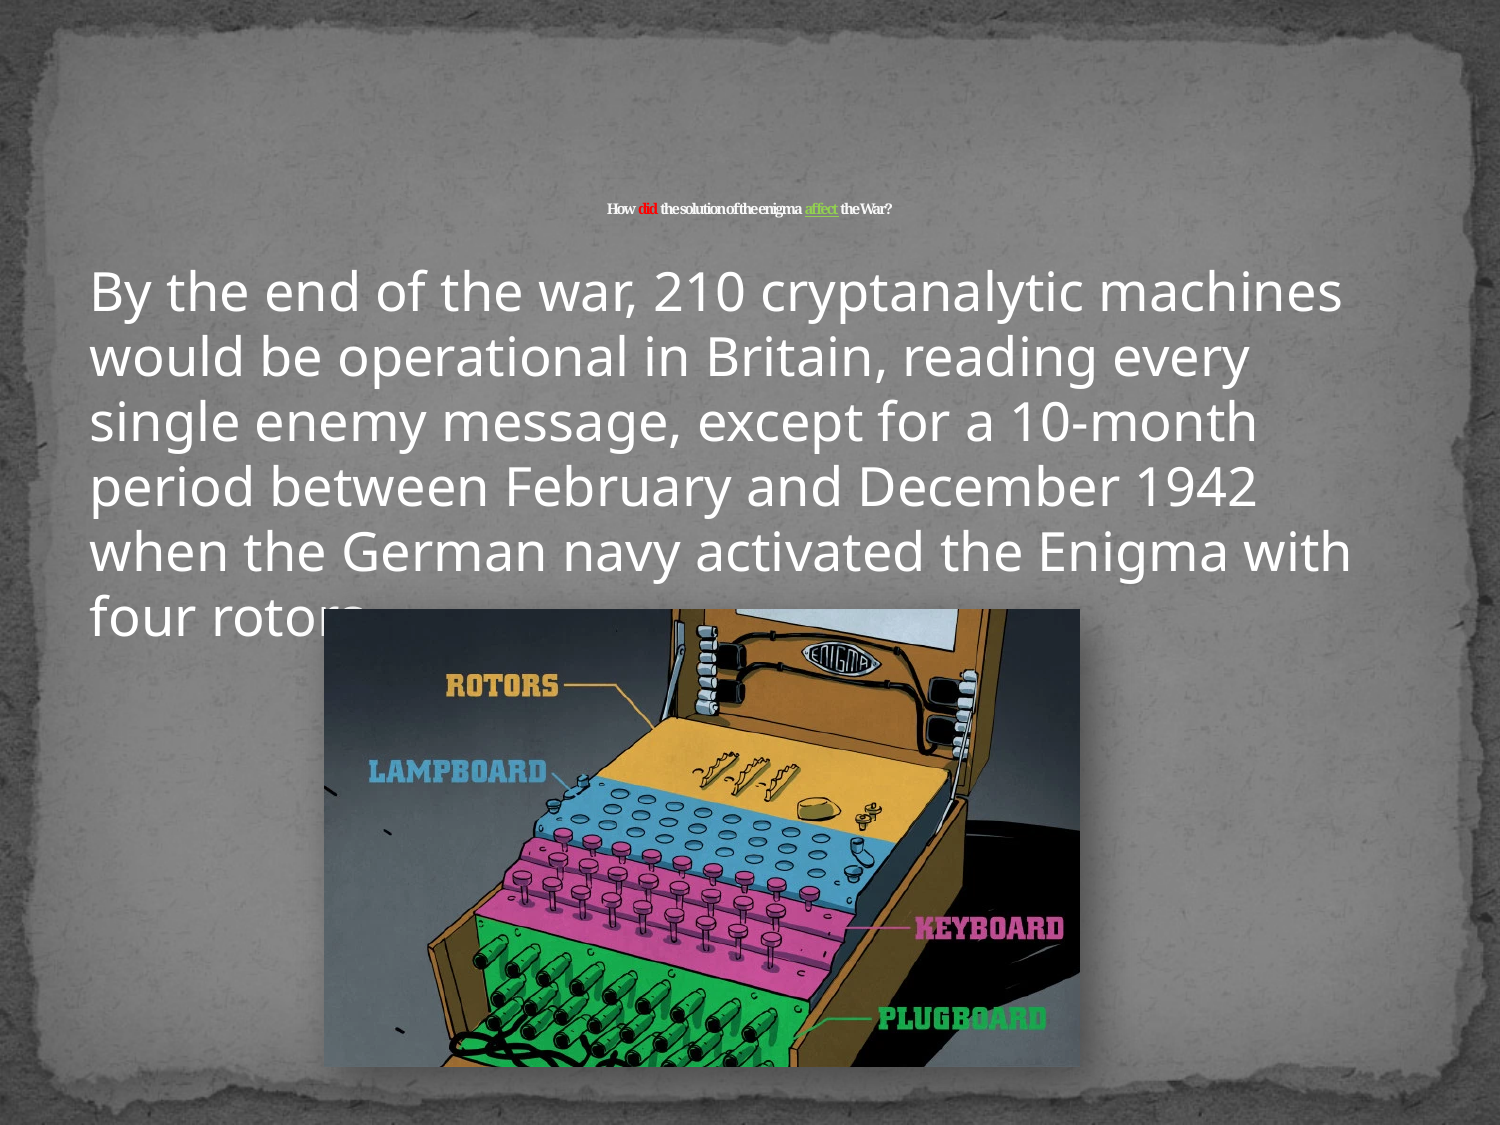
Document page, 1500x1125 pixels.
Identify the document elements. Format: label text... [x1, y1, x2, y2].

list By the end of the war, 210 cryptanalytic machines would be operational in Britain, reading every single enemy message, except for a 10-month period between February and December 1942 when the German navy activated the Enigma with four rotors. [75, 249, 1425, 1000]
title How did the solution of the enigma affect the War? [74, 24, 1425, 225]
picture [324, 609, 1080, 1067]
